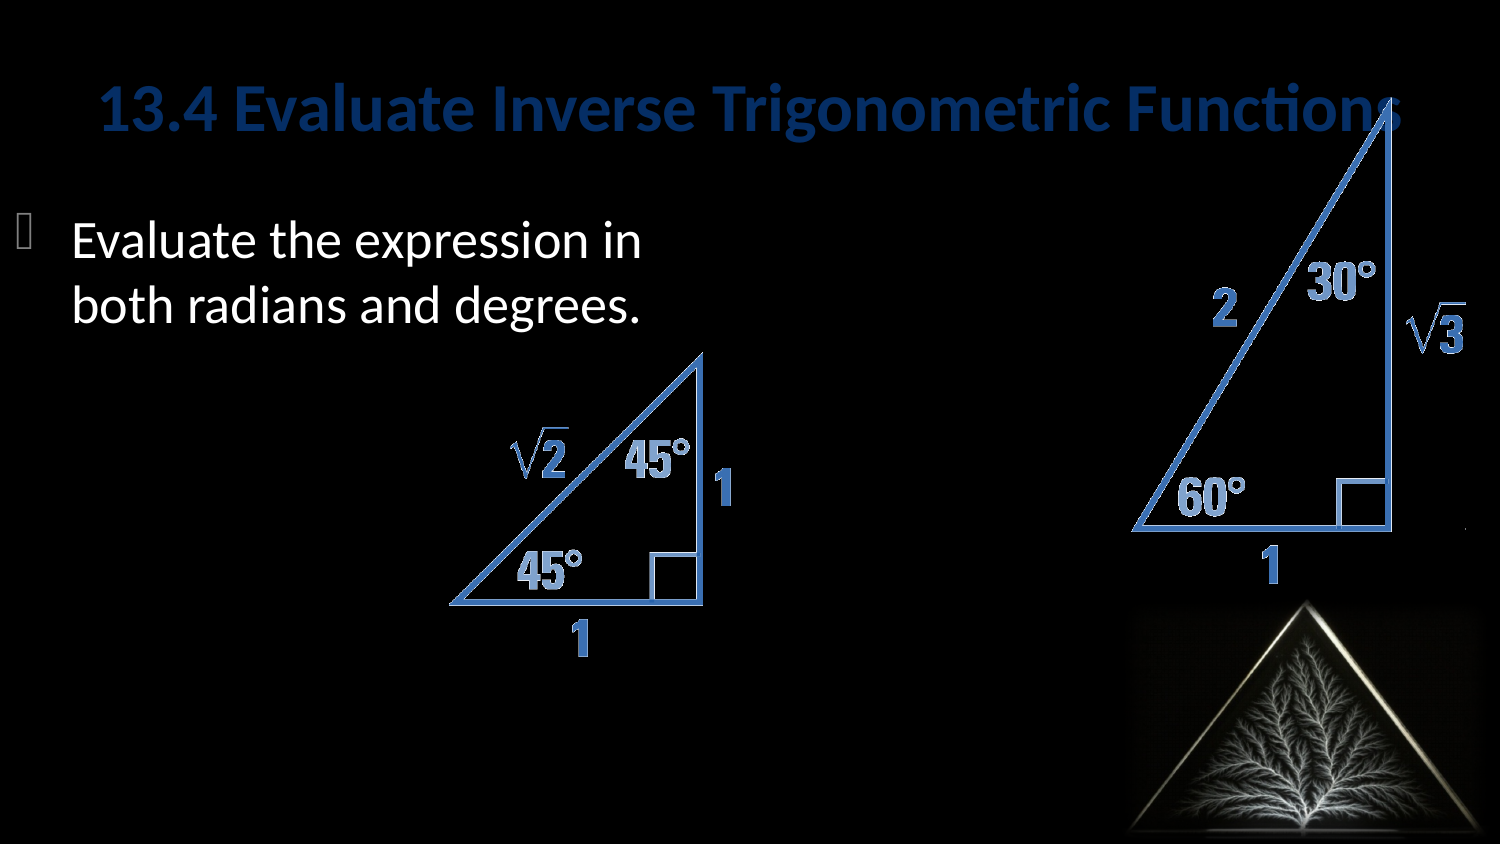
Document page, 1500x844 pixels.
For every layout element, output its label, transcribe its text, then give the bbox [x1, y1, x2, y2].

picture [1126, 94, 1466, 596]
picture [448, 348, 735, 659]
picture [1125, 604, 1486, 833]
title 13.4 Evaluate Inverse Trigonometric Functions [0, 33, 1500, 175]
